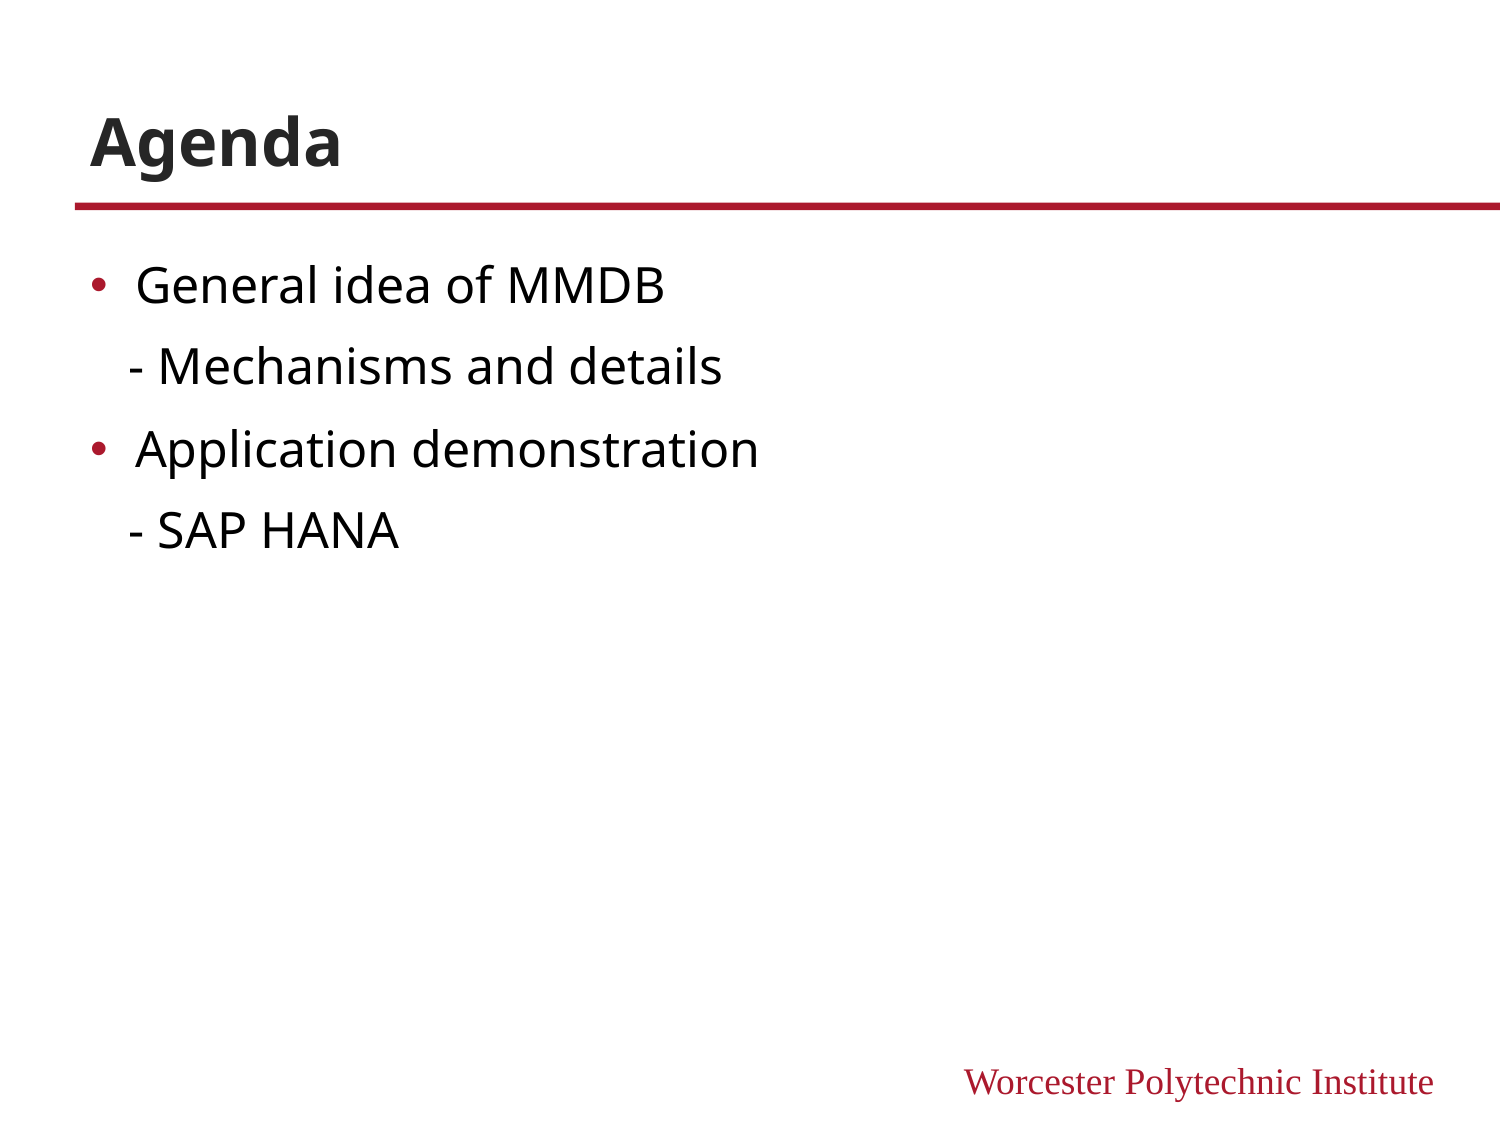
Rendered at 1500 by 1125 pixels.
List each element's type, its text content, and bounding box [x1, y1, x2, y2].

title Agenda [75, 56, 1425, 188]
list General idea of MMDB - Mechanisms and details Application demonstration - SAP HANA [75, 249, 1425, 1013]
